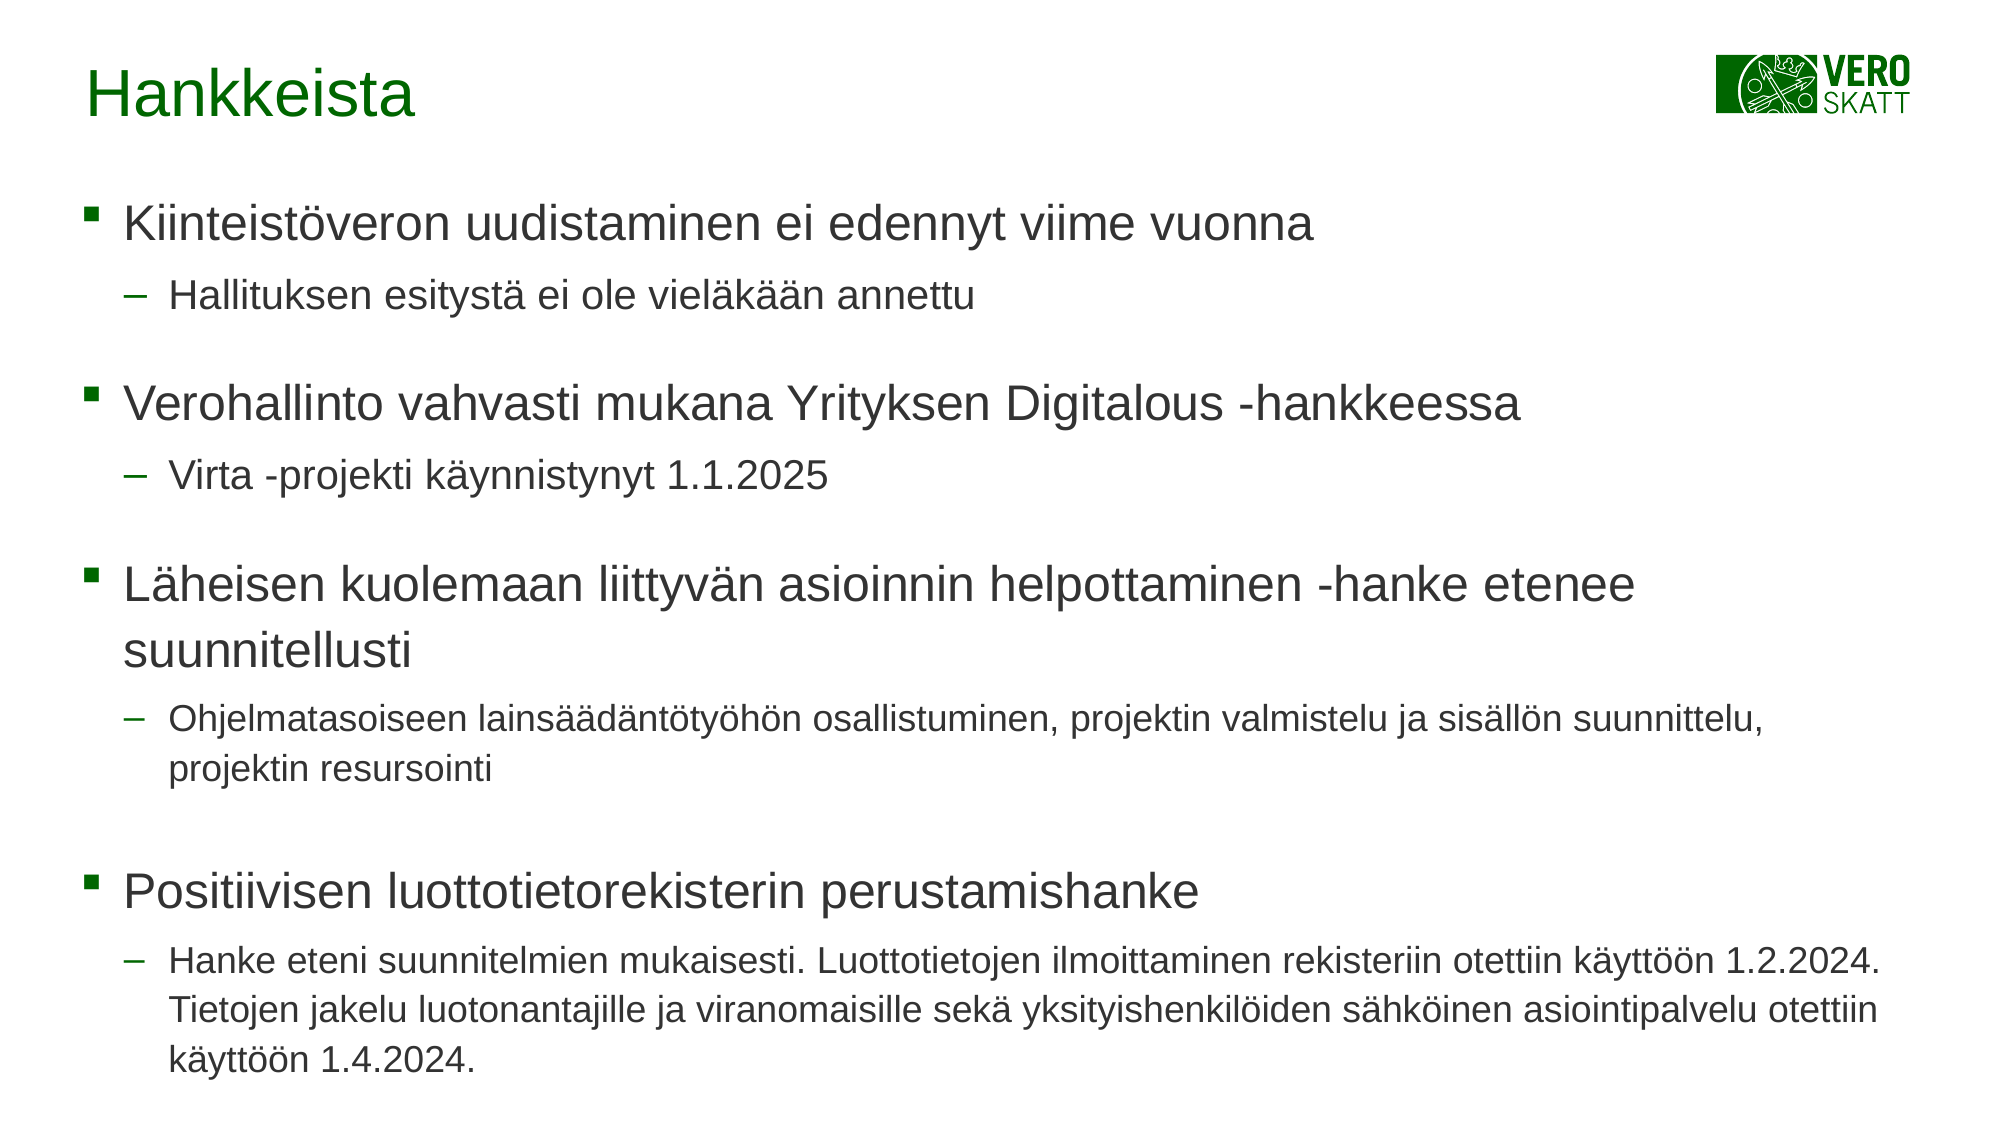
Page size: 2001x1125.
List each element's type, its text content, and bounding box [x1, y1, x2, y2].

title Hankkeista [85, 0, 1669, 132]
list Kiinteistöveron uudistaminen ei edennyt viime vuonna Hallituksen esitystä ei ole vieläkään annettu Verohallinto vahvasti mukana Yrityksen Digitalous -hankkeessa Virta -projekti käynnistynyt 1.1.2025 Läheisen kuolemaan liittyvän asioinnin helpottaminen -hanke etenee suunnitellusti Ohjelmatasoiseen lainsäädäntötyöhön osallistuminen, projektin valmistelu ja sisällön suunnittelu, projektin resursointi Positiivisen luottotietorekisterin perustamishanke Hanke eteni suunnitelmien mukaisesti. Luottotietojen ilmoittaminen rekisteriin otettiin käyttöön 1.2.2024. Tietojen jakelu luotonantajille ja viranomaisille sekä yksityishenkilöiden sähköinen asiointipalvelu otettiin käyttöön 1.4.2024. [79, 184, 1900, 941]
